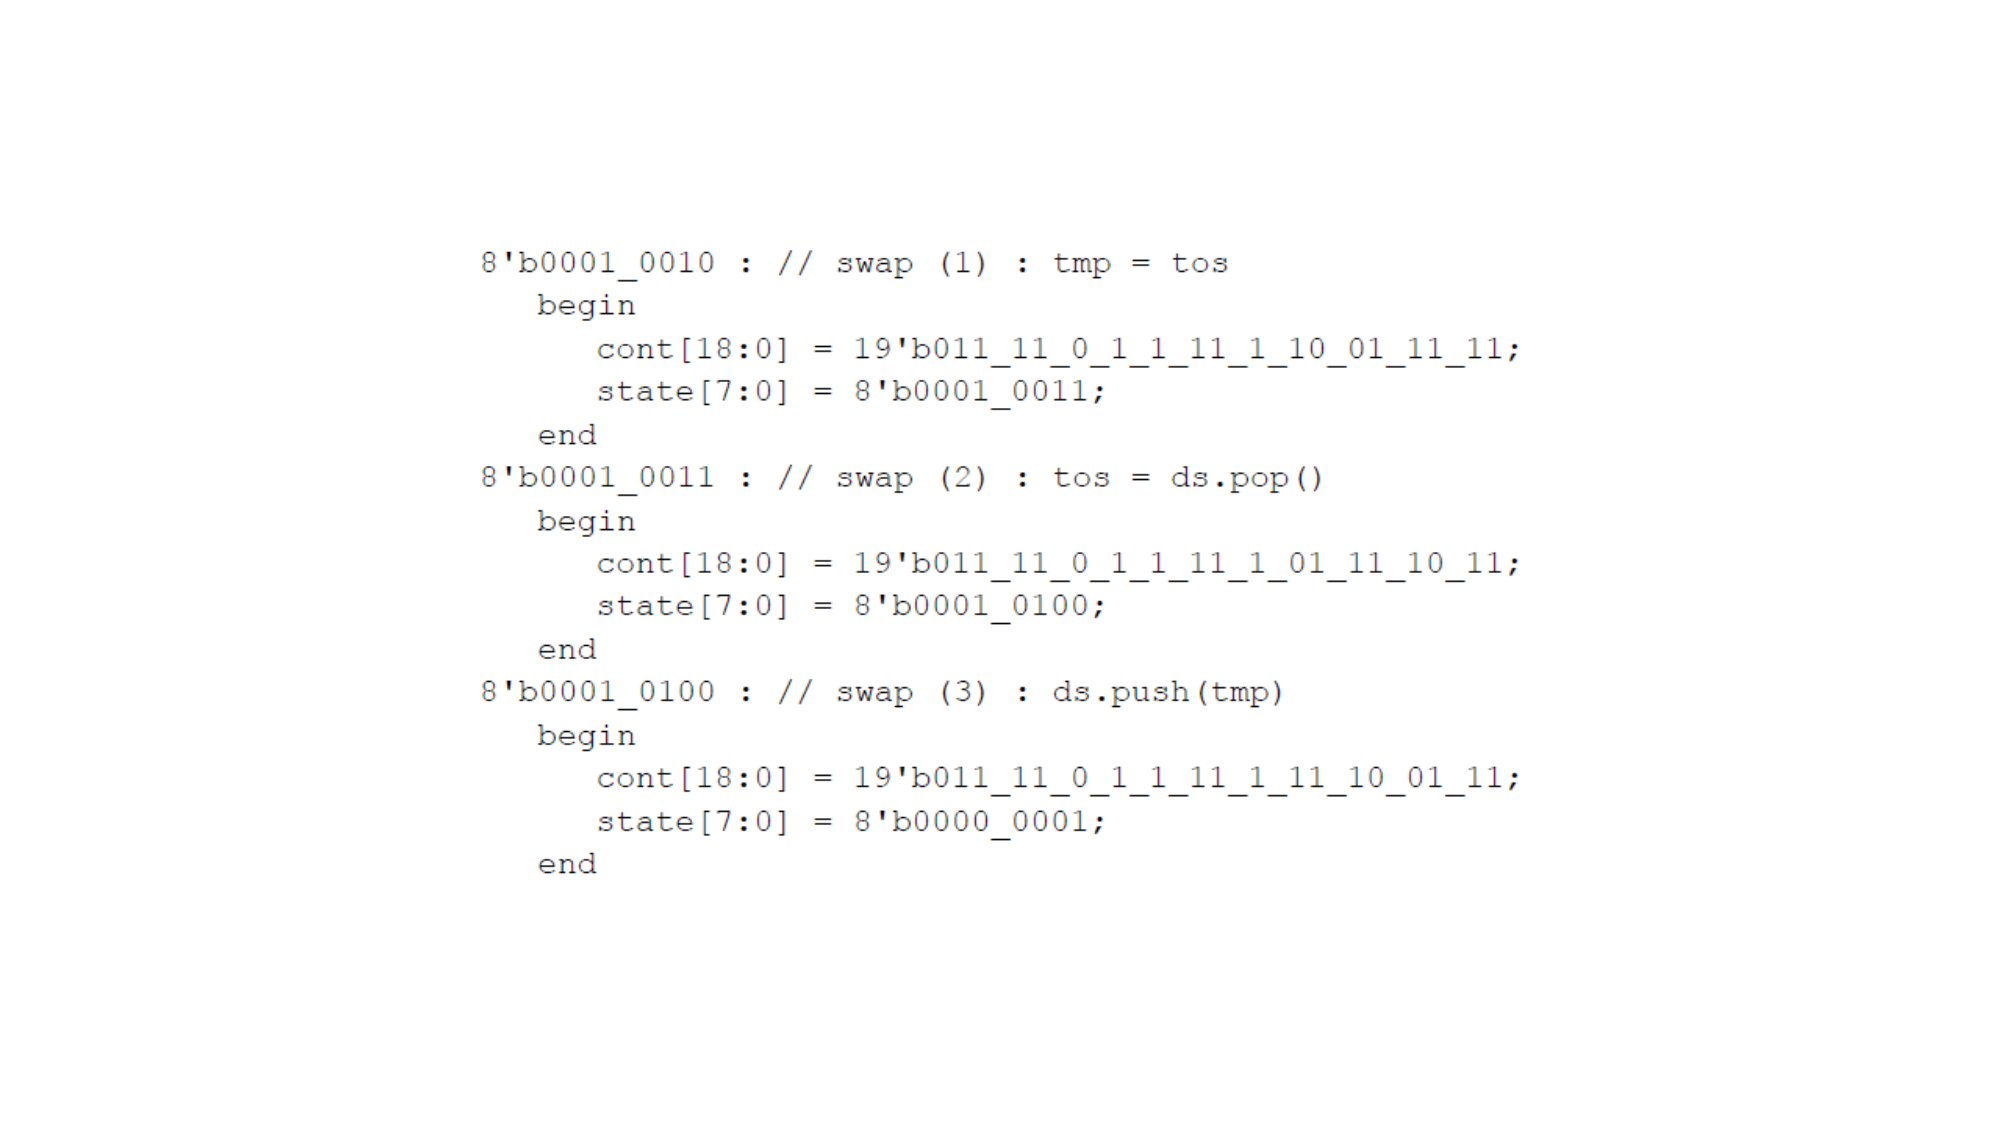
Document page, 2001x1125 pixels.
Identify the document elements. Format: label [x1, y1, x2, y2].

picture [470, 238, 1530, 886]
